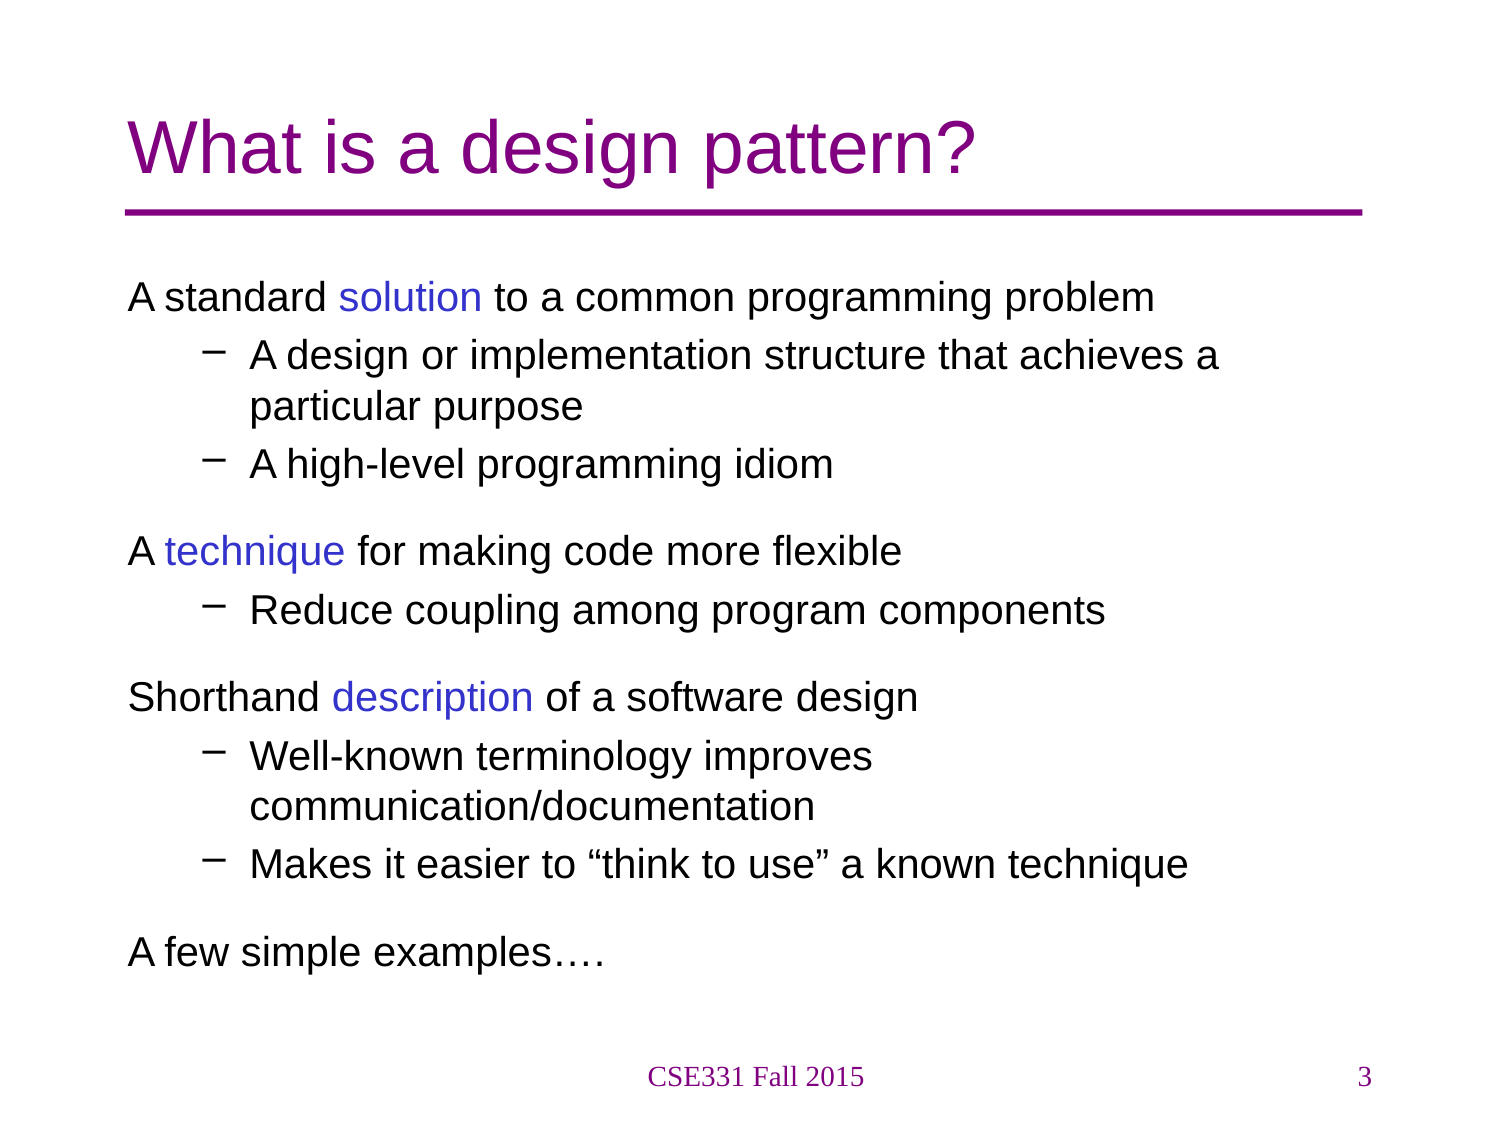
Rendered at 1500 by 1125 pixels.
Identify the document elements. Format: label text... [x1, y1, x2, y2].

footer CSE331 Fall 2015 [474, 1049, 1038, 1125]
list A standard solution to a common programming problem A design or implementation structure that achieves a particular purpose A high-level programming idiom A technique for making code more flexible Reduce coupling among program components Shorthand description of a software design Well-known terminology improves communication/documentation Makes it easier to “think to use” a known technique A few simple examples…. [112, 262, 1388, 1000]
title What is a design pattern? [112, 50, 1388, 238]
slide_number 3 [1074, 1049, 1388, 1125]
